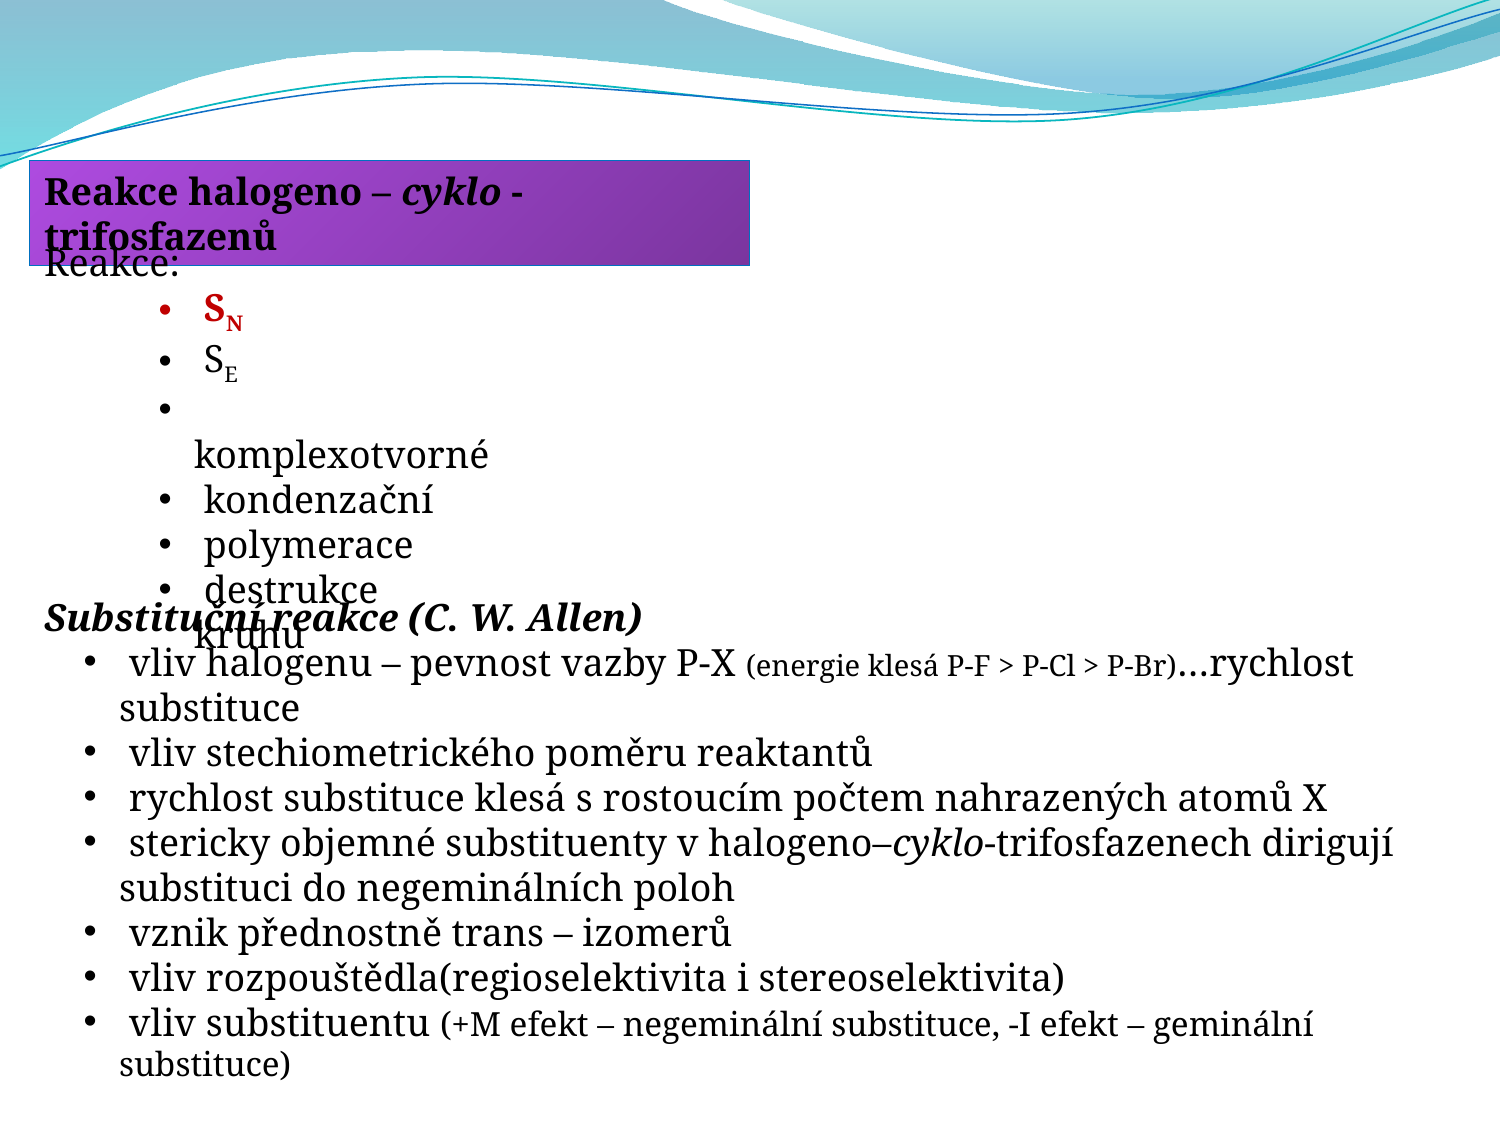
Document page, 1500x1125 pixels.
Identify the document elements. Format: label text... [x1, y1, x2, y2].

text_box Reakce halogeno – cyklo - trifosfazenů [29, 160, 750, 266]
text_box Substituční reakce (C. W. Allen) vliv halogenu – pevnost vazby P-X (energie klesá P-F > P-Cl > P-Br)…rychlost substituce vliv stechiometrického poměru reaktantů rychlost substituce klesá s rostoucím počtem nahrazených atomů X stericky objemné substituenty v halogeno–cyklo-trifosfazenech dirigují substituci do negeminálních poloh vznik přednostně trans – izomerů vliv rozpouštědla(regioselektivita i stereoselektivita) vliv substituentu (+M efekt – negeminální substituce, -I efekt – geminální substituce) [29, 586, 1459, 1091]
text_box Reakce: SN SE komplexotvorné kondenzační polymerace destrukce kruhu [29, 231, 514, 586]
